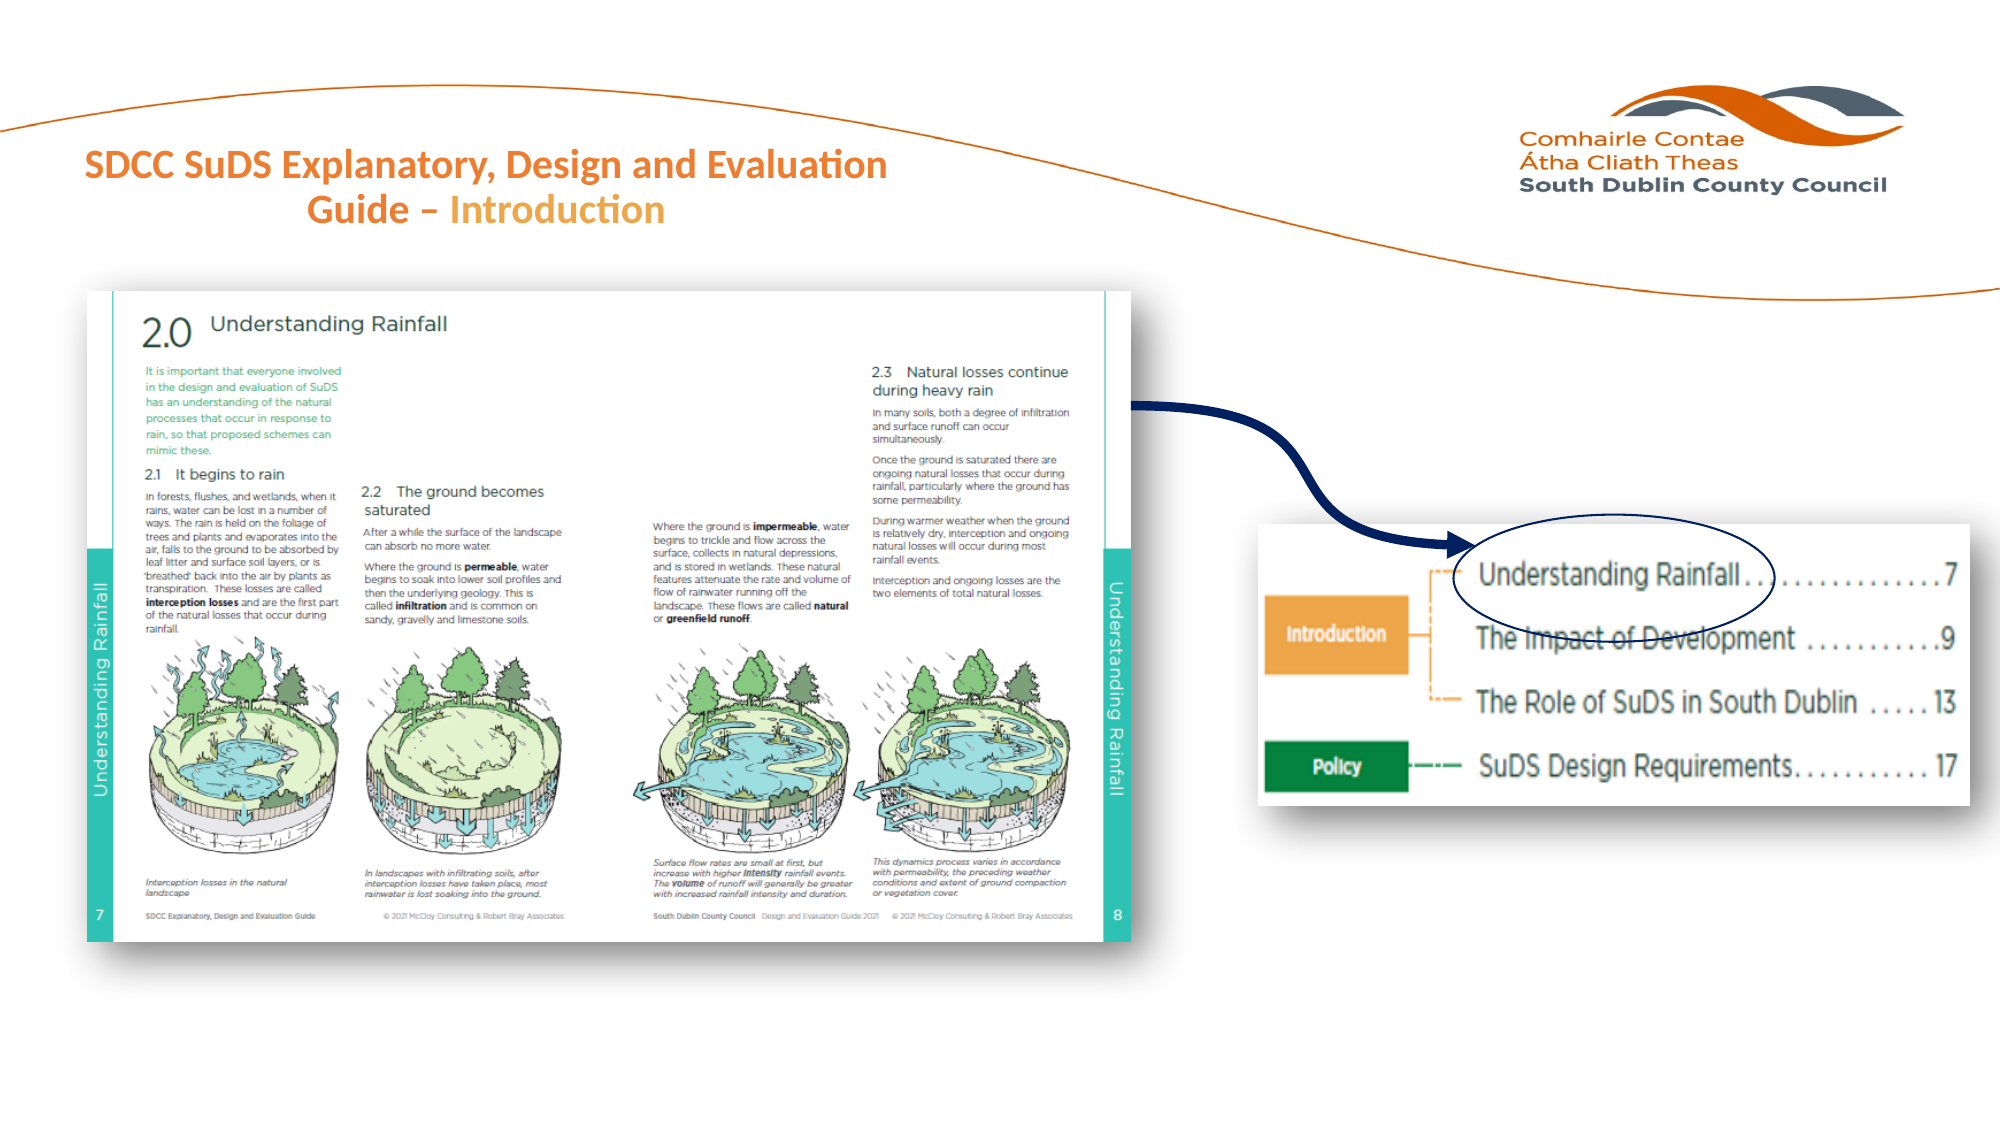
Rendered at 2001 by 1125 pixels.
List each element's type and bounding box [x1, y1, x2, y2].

picture [0, 0, 2000, 1125]
text_box [1130, 405, 1476, 546]
